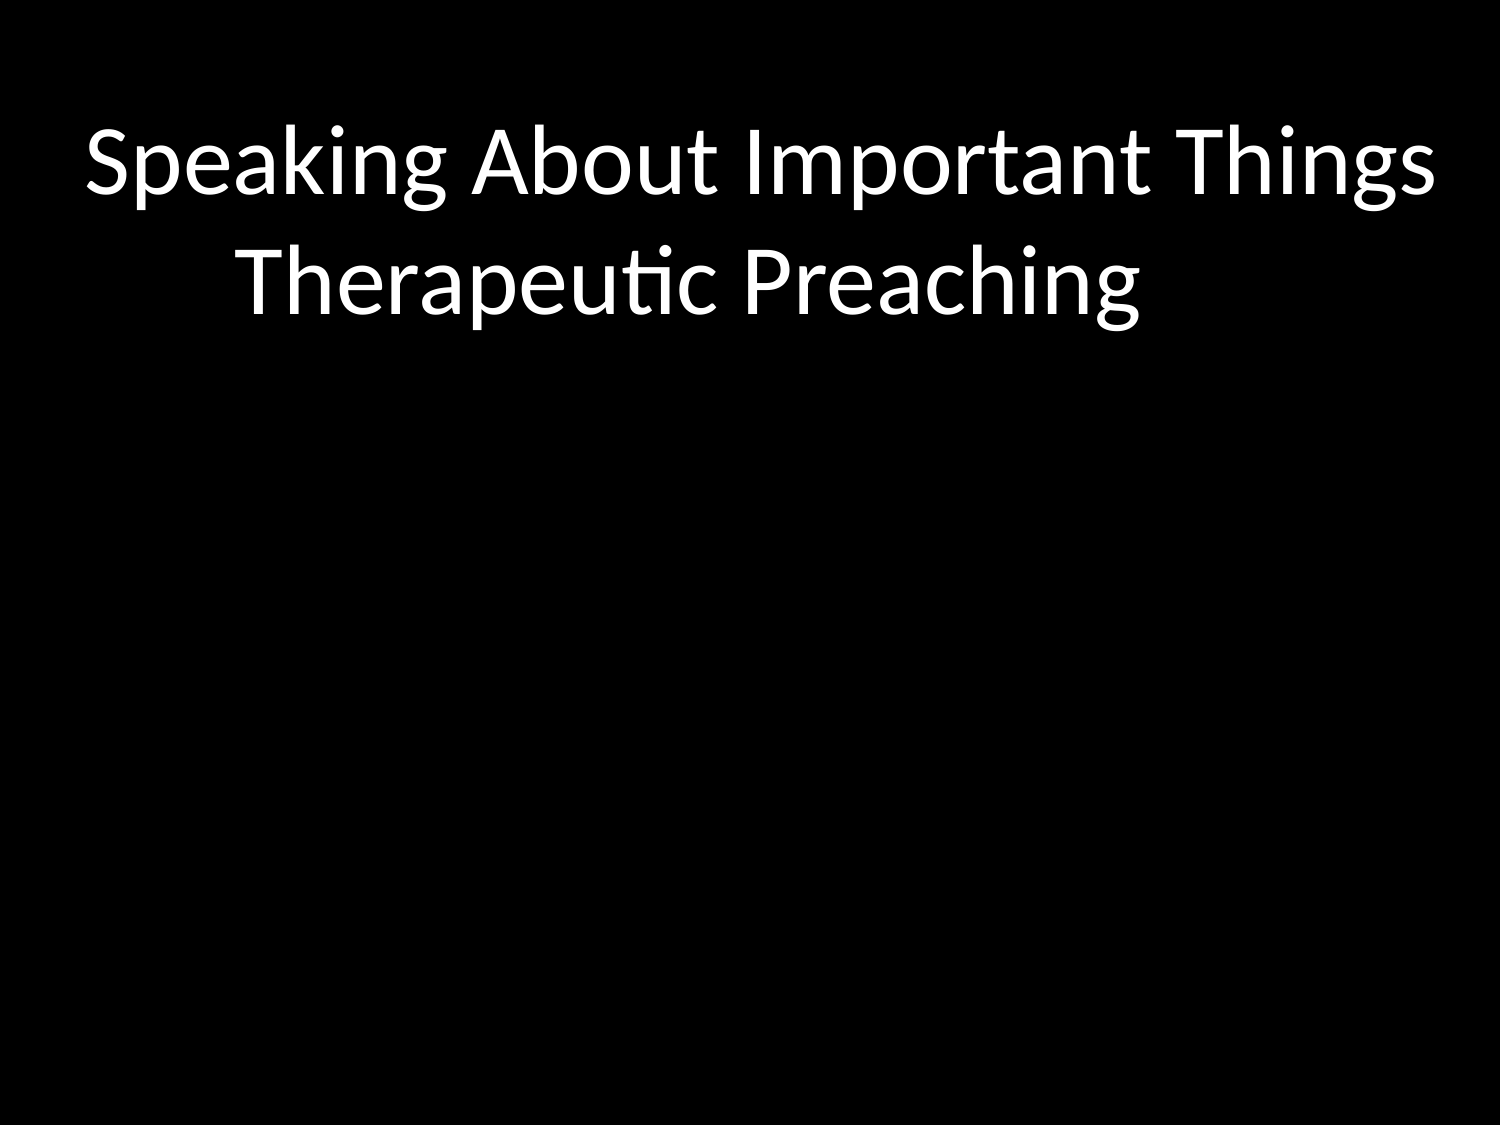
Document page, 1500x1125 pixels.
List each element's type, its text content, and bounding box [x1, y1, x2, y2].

text_box Speaking About Important Things Therapeutic Preaching [70, 87, 1454, 343]
